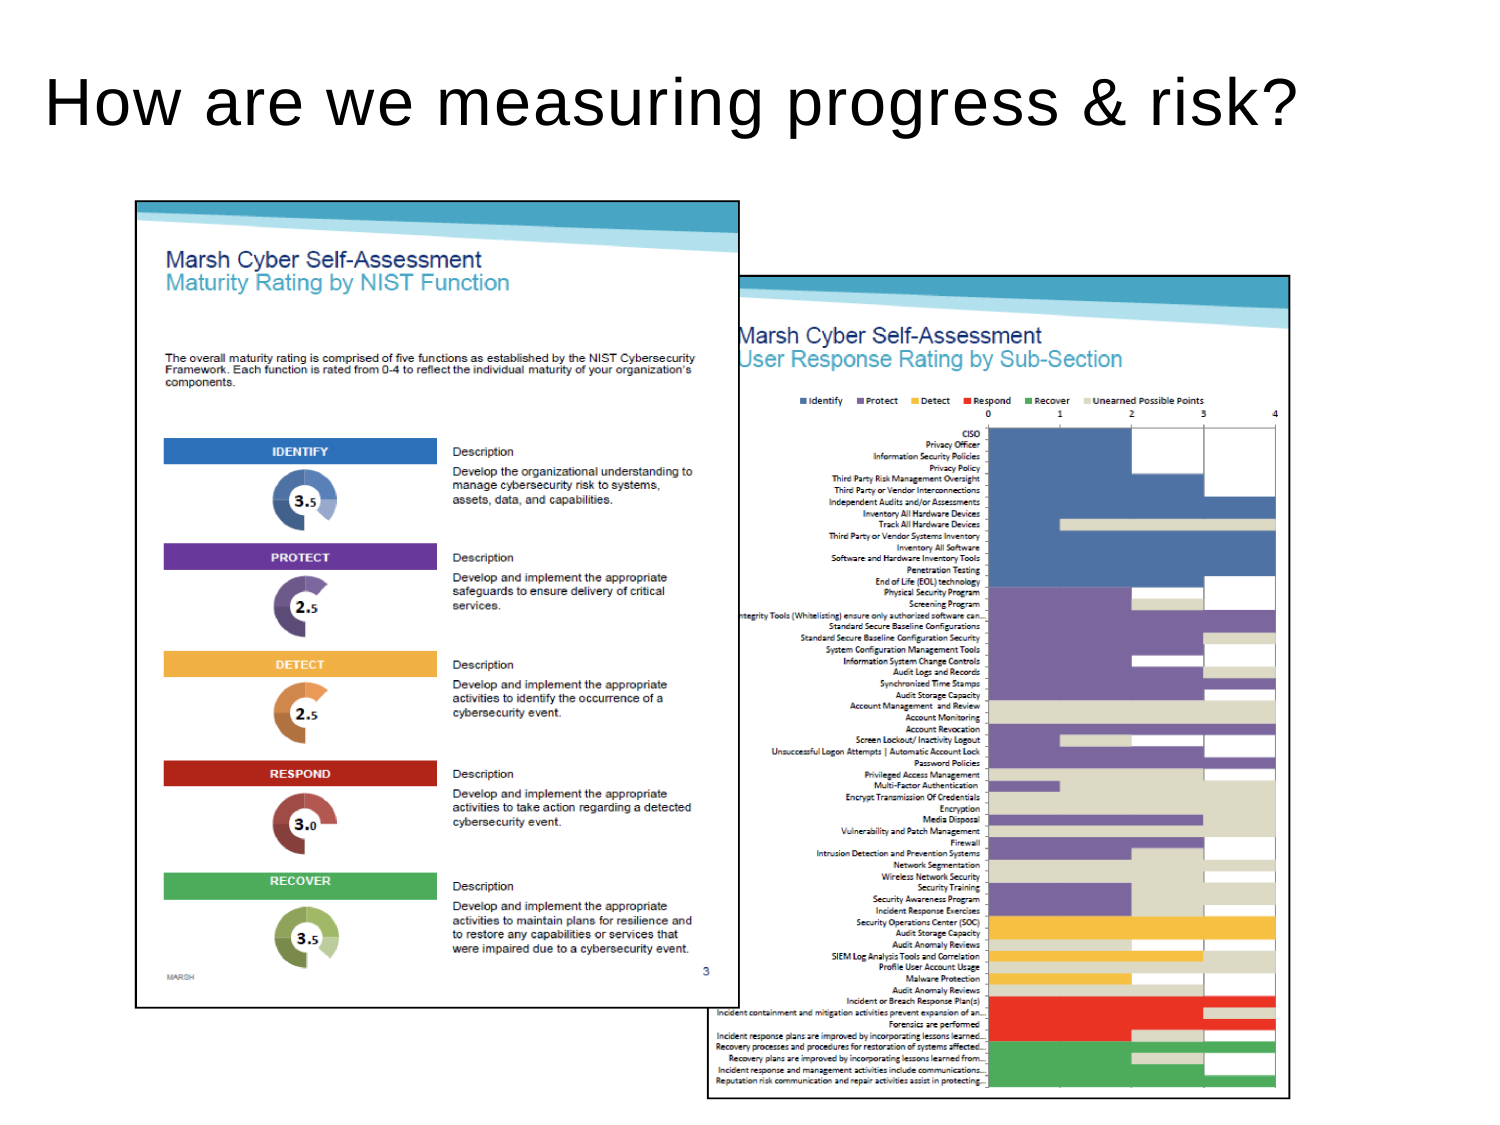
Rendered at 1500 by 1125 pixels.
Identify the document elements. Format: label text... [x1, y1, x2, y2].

picture [107, 177, 1324, 1125]
text_box How are we measuring progress & risk? [44, 58, 1439, 139]
